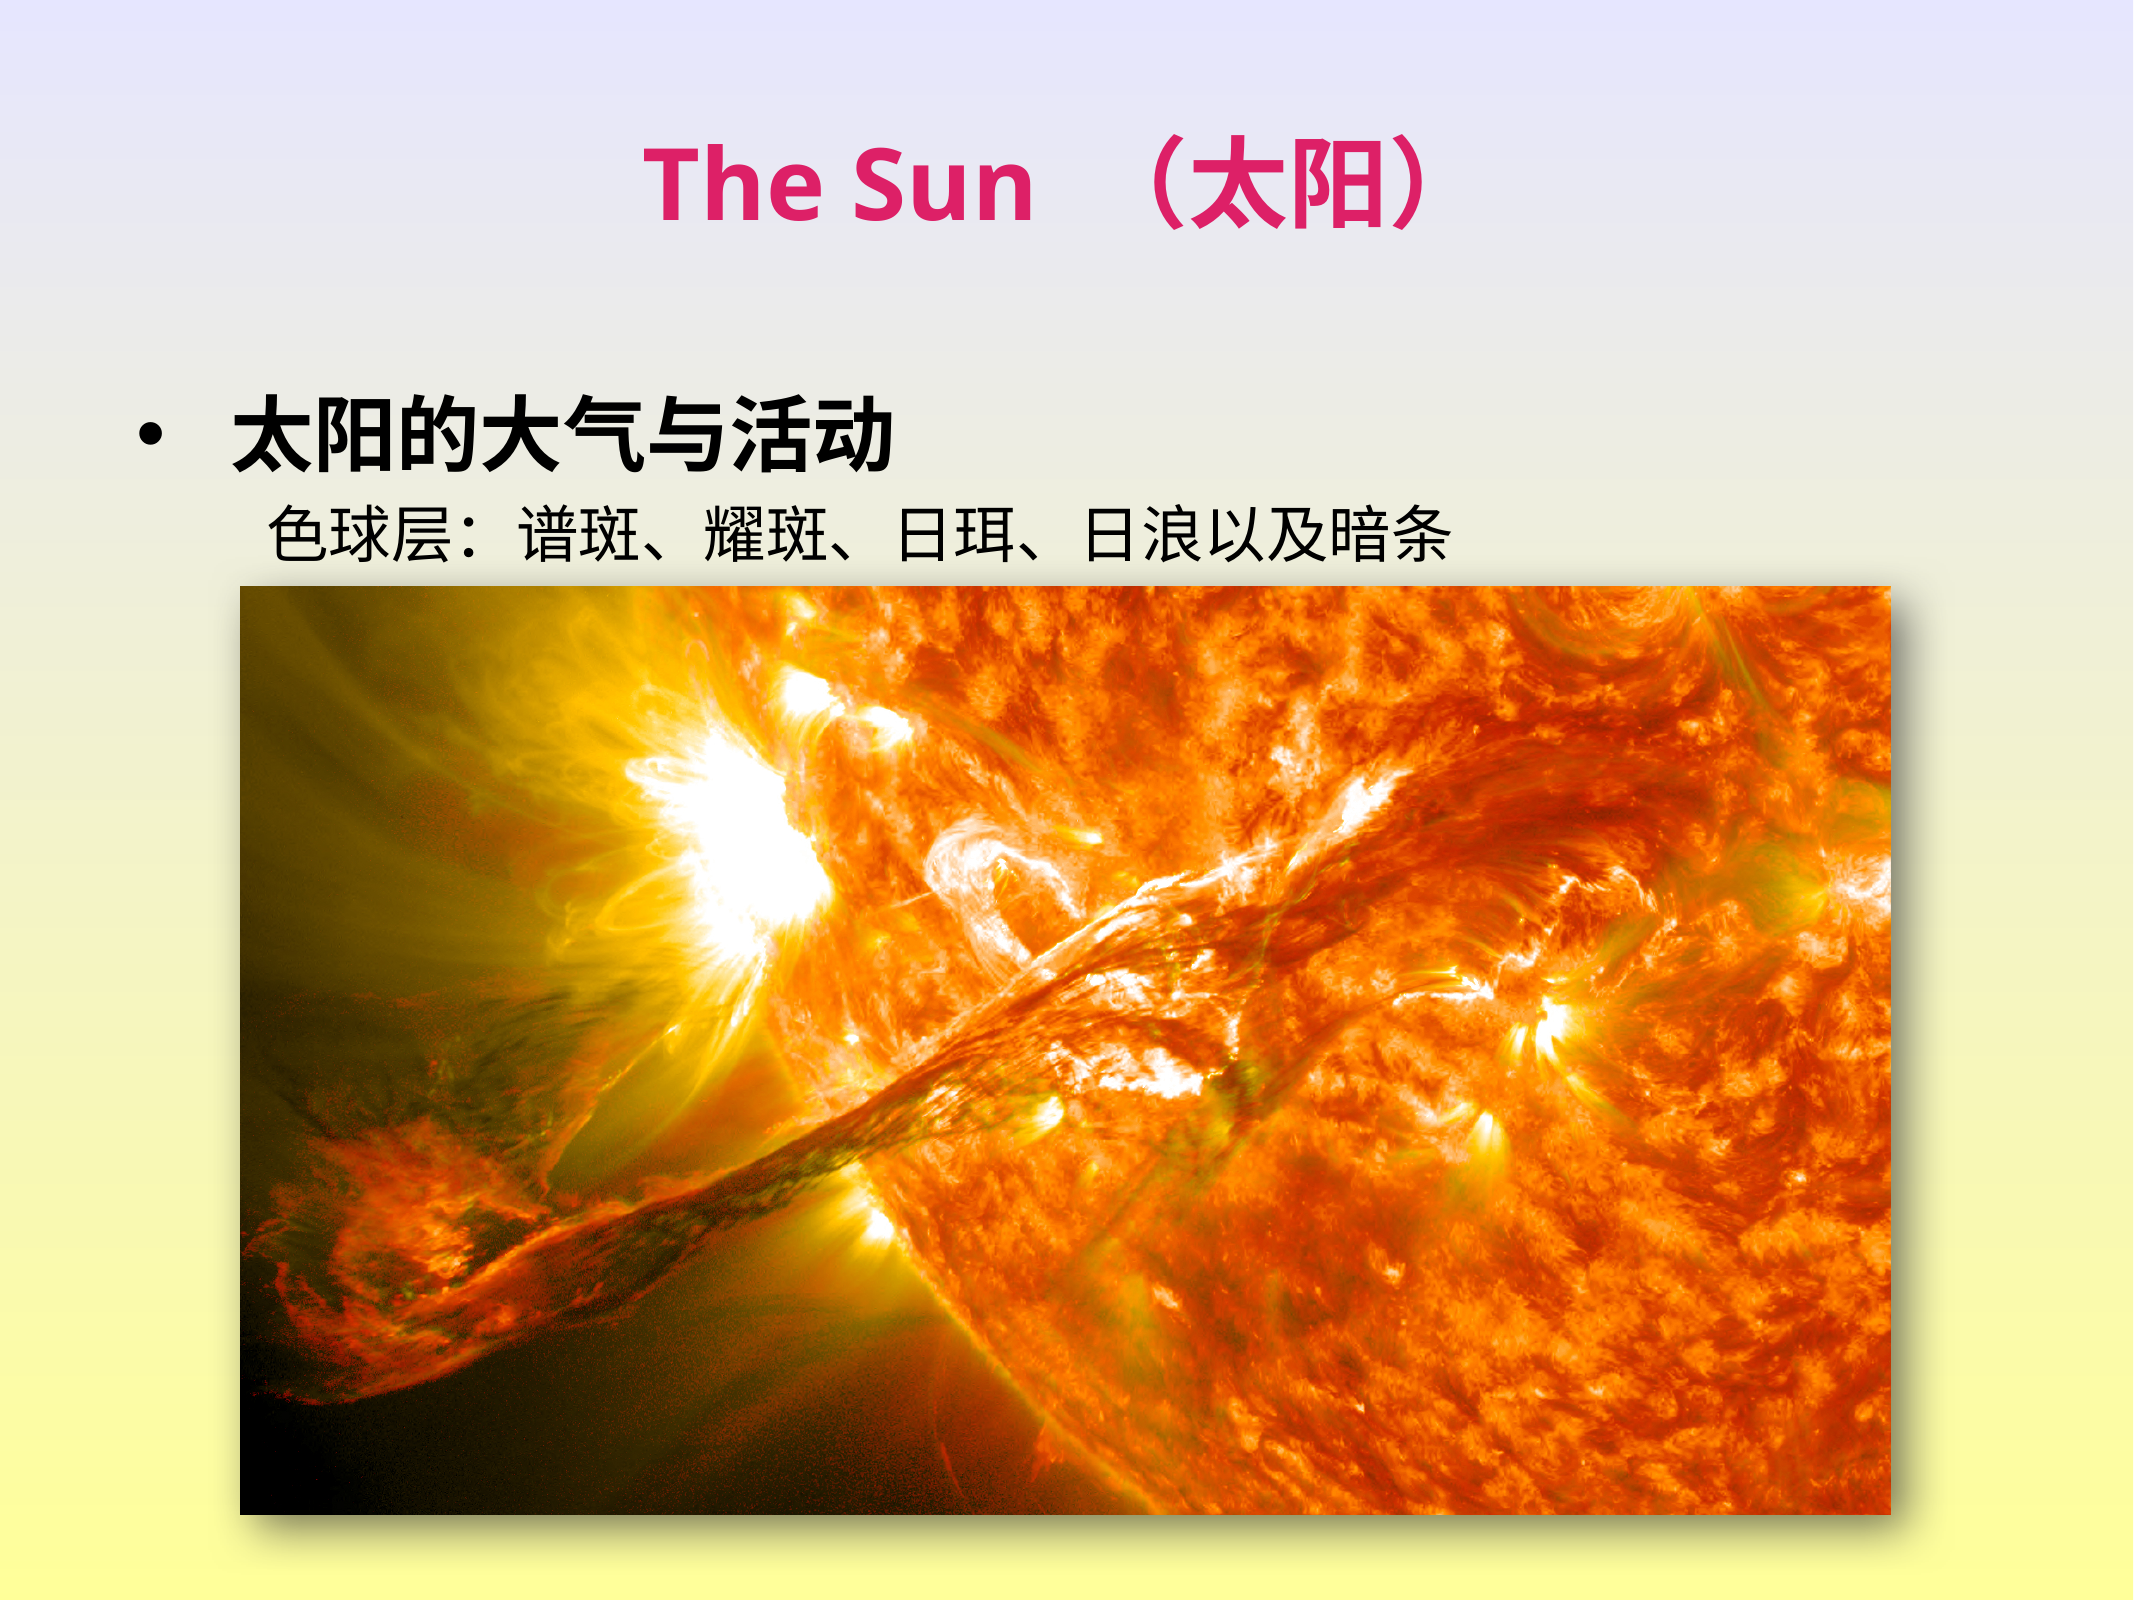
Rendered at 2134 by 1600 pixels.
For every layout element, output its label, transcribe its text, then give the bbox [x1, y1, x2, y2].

text_box 太阳的大气与活动 [47, 324, 2134, 490]
picture [240, 586, 1891, 1516]
text_box The Sun （太阳） [106, 105, 2025, 269]
text_box 色球层：谱斑、耀斑、日珥、日浪以及暗条 [251, 490, 1894, 576]
